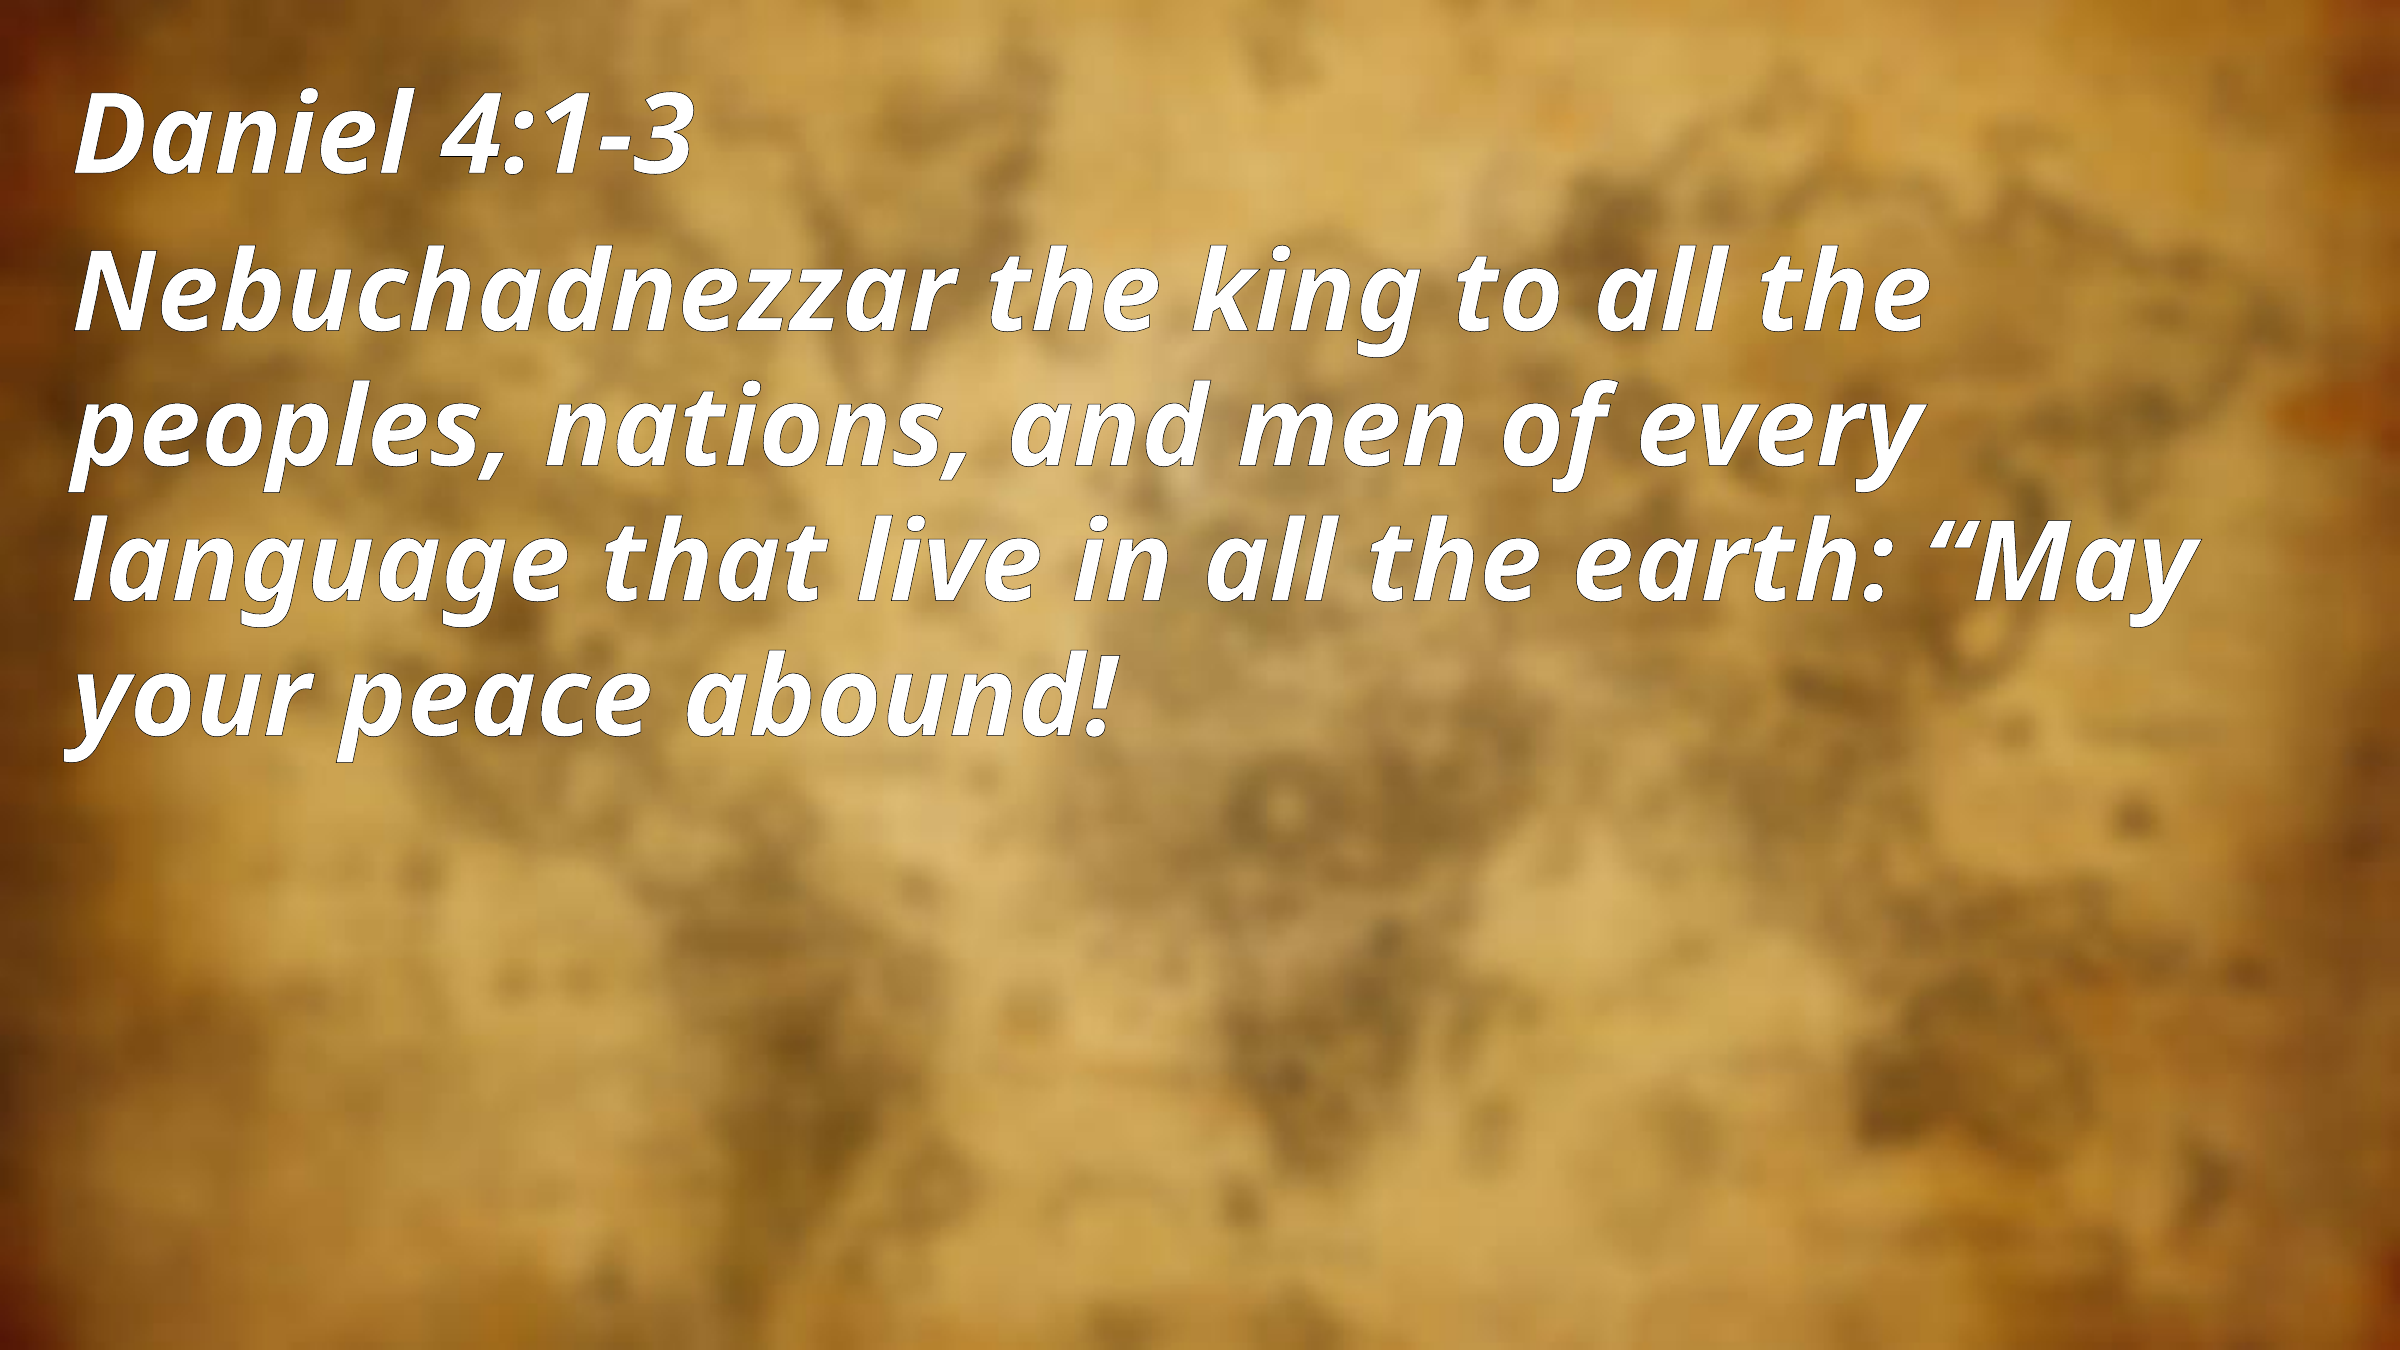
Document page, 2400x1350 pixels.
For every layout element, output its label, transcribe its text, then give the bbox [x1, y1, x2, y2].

picture [0, 0, 2400, 1350]
list Daniel 4:1-3 Nebuchadnezzar the king to all the peoples, nations, and men of every language that live in all the earth: “May your peace abound! [50, 50, 2350, 1313]
